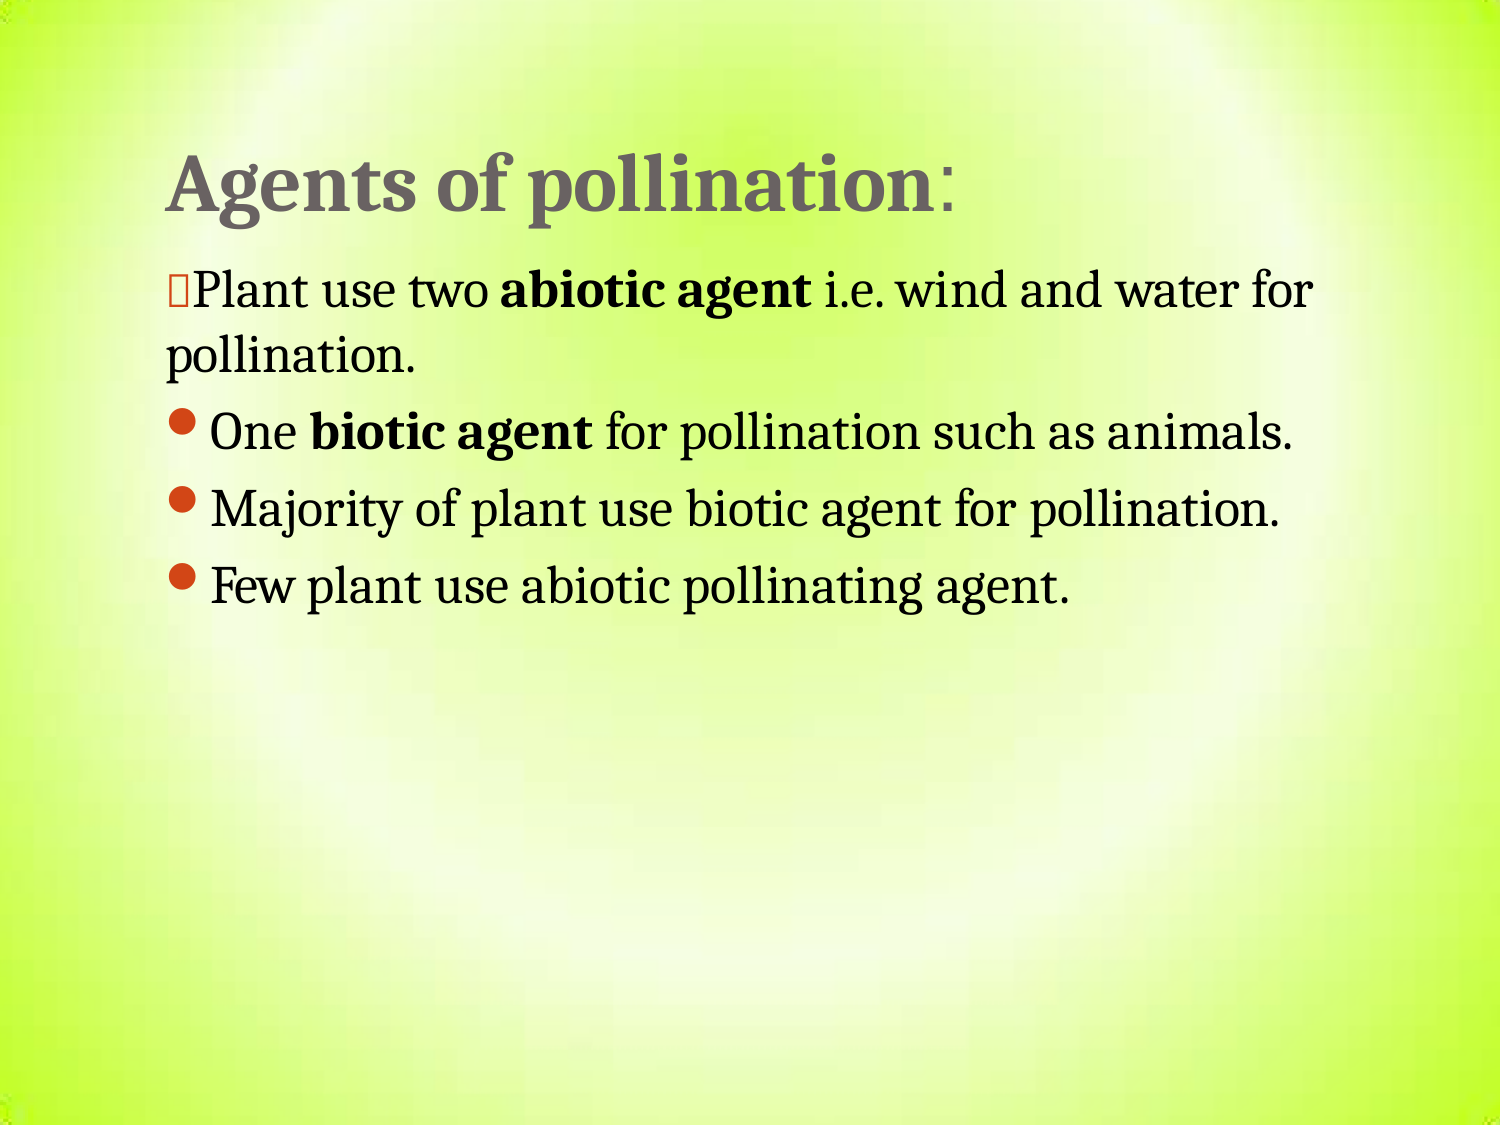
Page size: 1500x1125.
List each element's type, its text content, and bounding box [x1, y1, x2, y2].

text_box [976, 171, 1500, 175]
title Agents of pollination: [165, 126, 976, 233]
text_box [84, 171, 165, 175]
picture [0, 0, 1500, 1125]
text_box Plant use two abiotic agent i.e. wind and water for pollination. One biotic agent for pollination such as animals. Majority of plant use biotic agent for pollination. Few plant use abiotic pollinating agent. [164, 233, 1376, 615]
